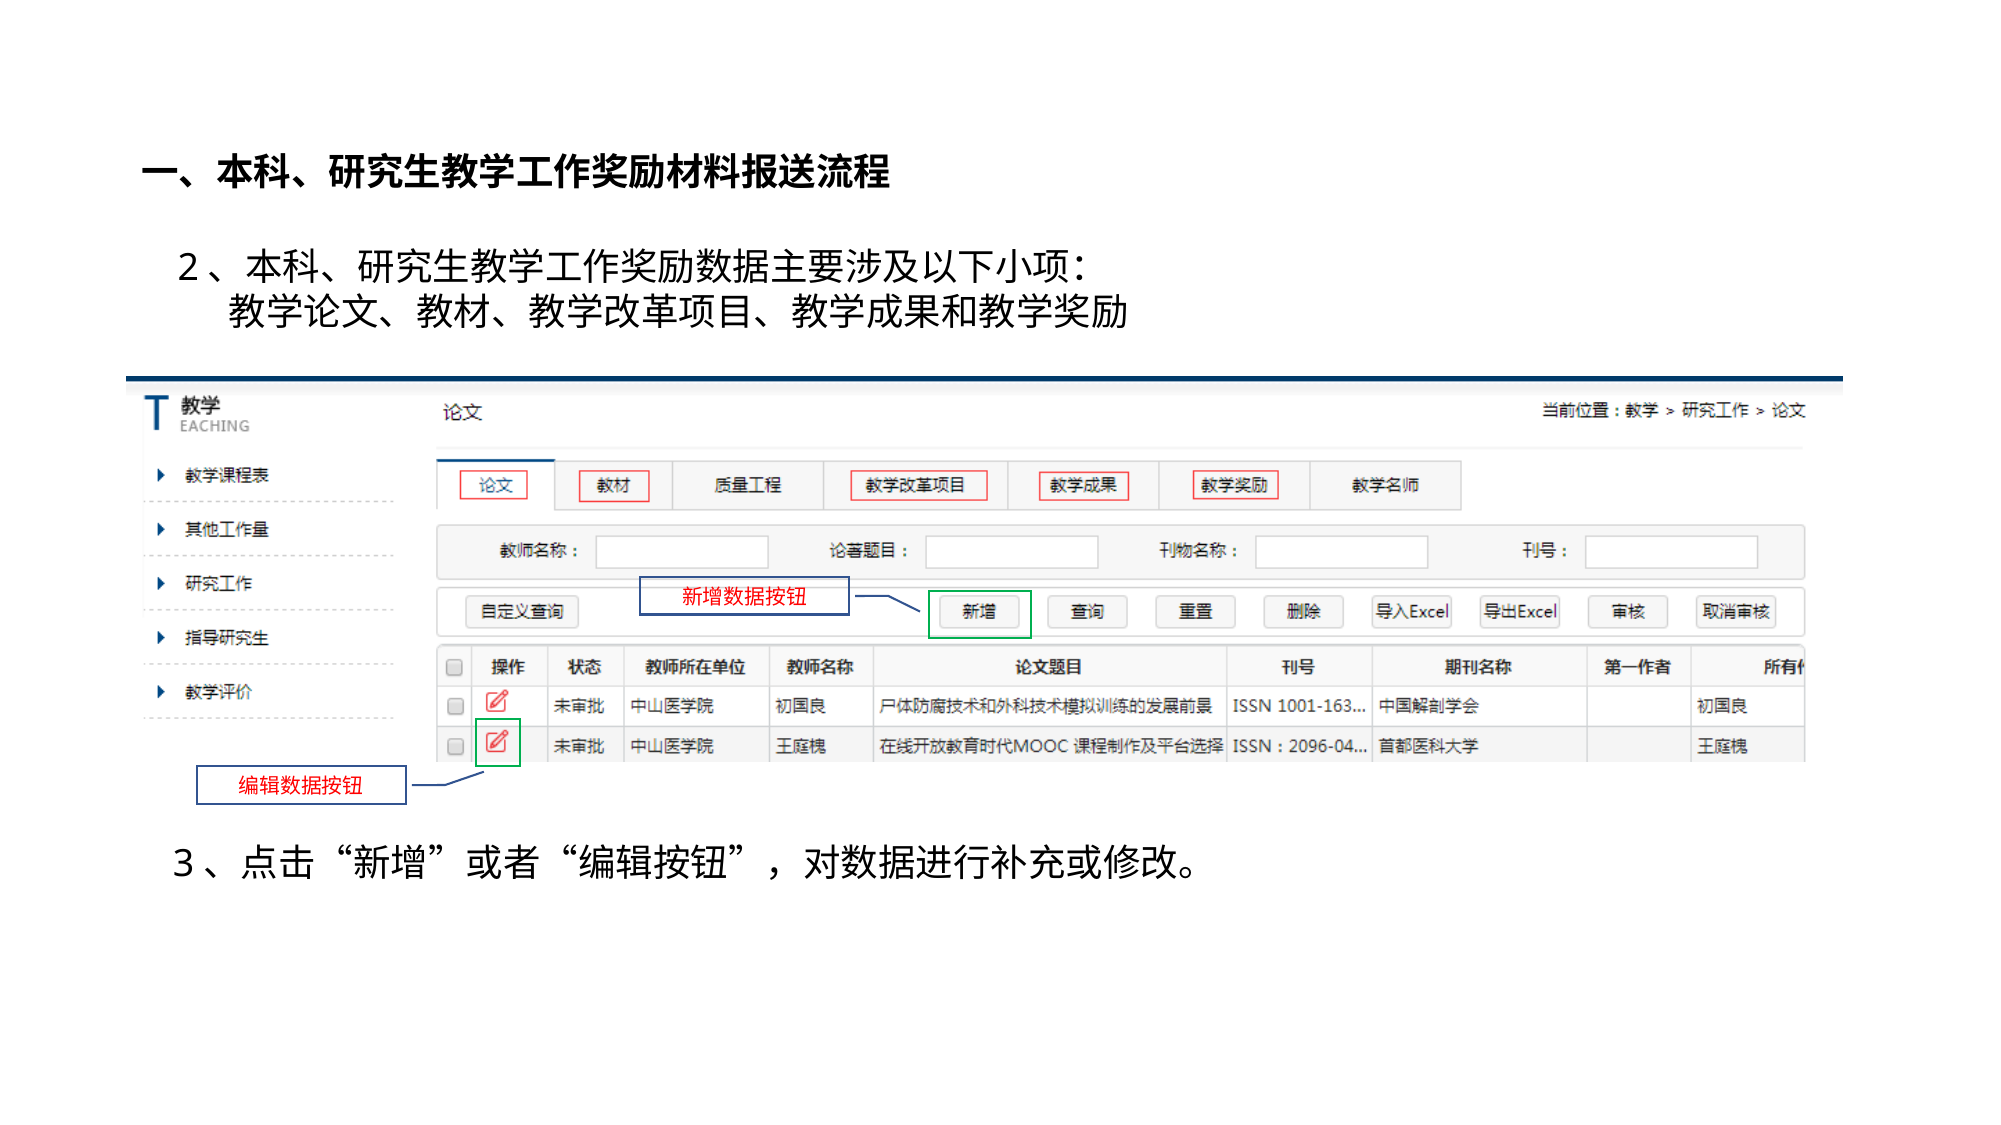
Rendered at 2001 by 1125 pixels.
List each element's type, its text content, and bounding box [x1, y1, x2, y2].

text_box 一、本科、研究生教学工作奖励材料报送流程 [126, 140, 1261, 201]
text_box 编辑数据按钮 [411, 770, 485, 787]
text_box 3、点击“新增”或者“编辑按钮”，对数据进行补充或修改。 [158, 831, 1231, 891]
picture [126, 376, 1843, 762]
text_box [475, 762, 521, 767]
text_box 编辑数据按钮 [196, 765, 407, 805]
text_box 2、本科、研究生教学工作奖励数据主要涉及以下小项： 教学论文、教材、教学改革项目、教学成果和教学奖励 [162, 235, 1144, 341]
